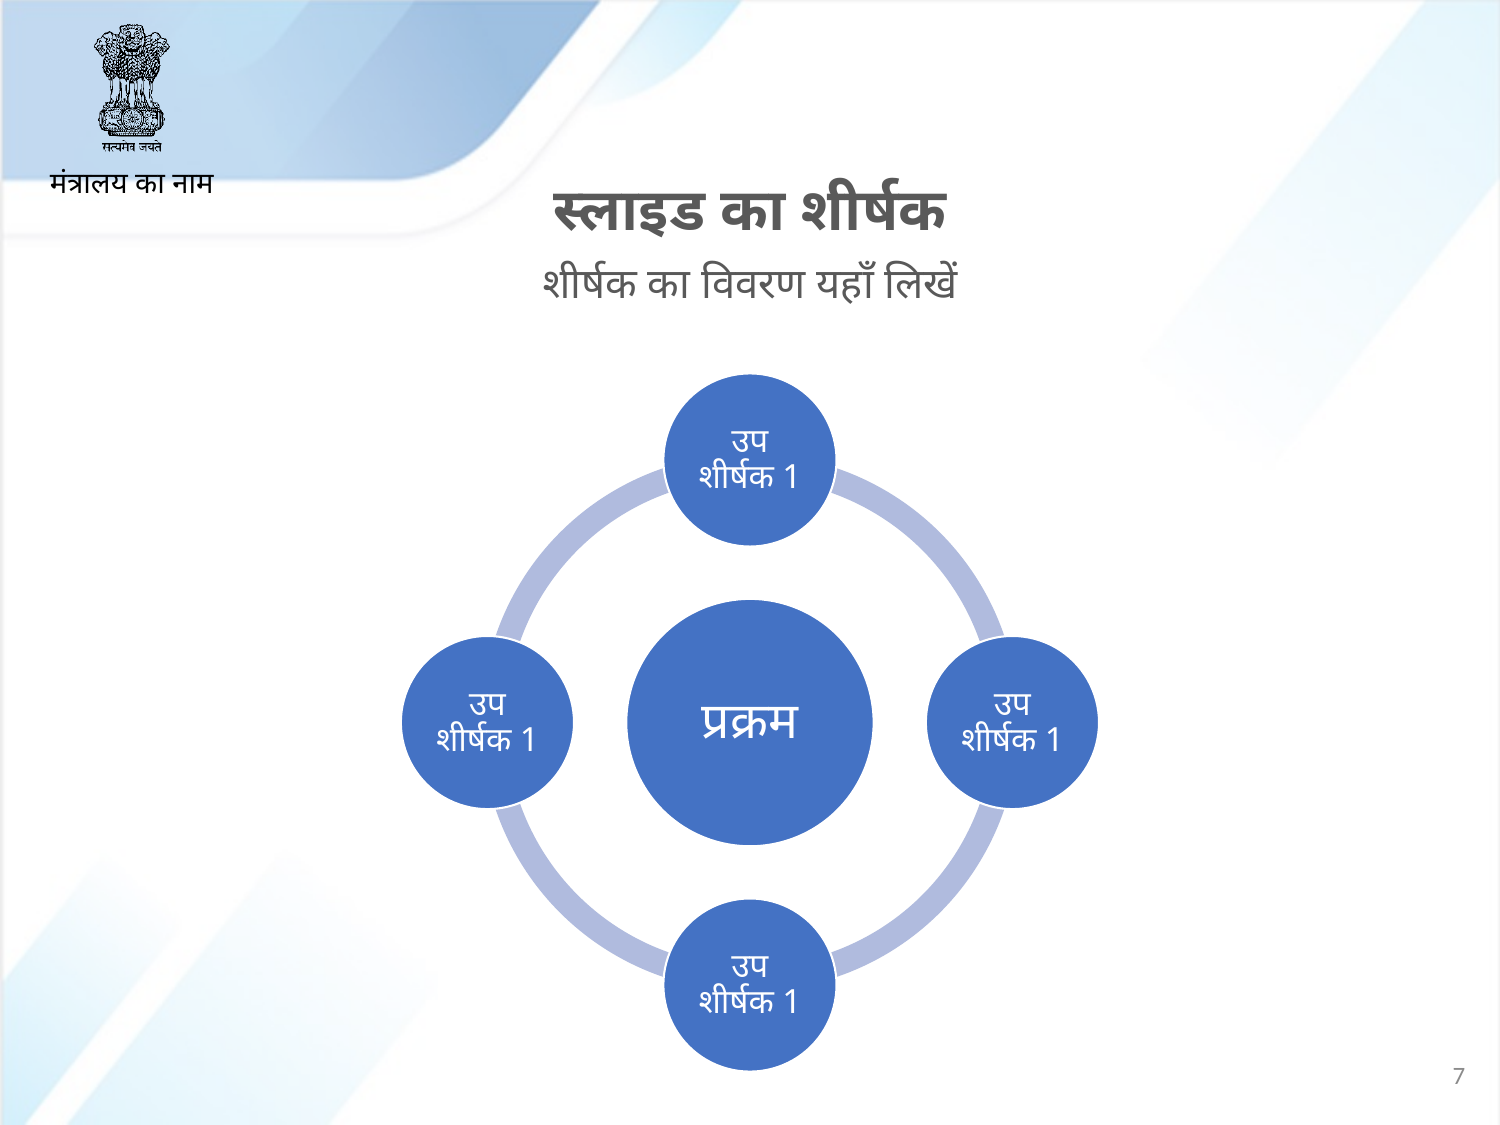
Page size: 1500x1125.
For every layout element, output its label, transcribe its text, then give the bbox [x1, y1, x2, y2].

picture [90, 19, 174, 156]
slide_number 7 [1142, 1044, 1481, 1105]
list स्लाइड का शीर्षक [278, 172, 1222, 244]
list मंत्रालय का नाम [0, 161, 268, 260]
list शीर्षक का विवरण यहाँ लिखें [219, 255, 1281, 350]
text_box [188, 373, 1311, 1072]
